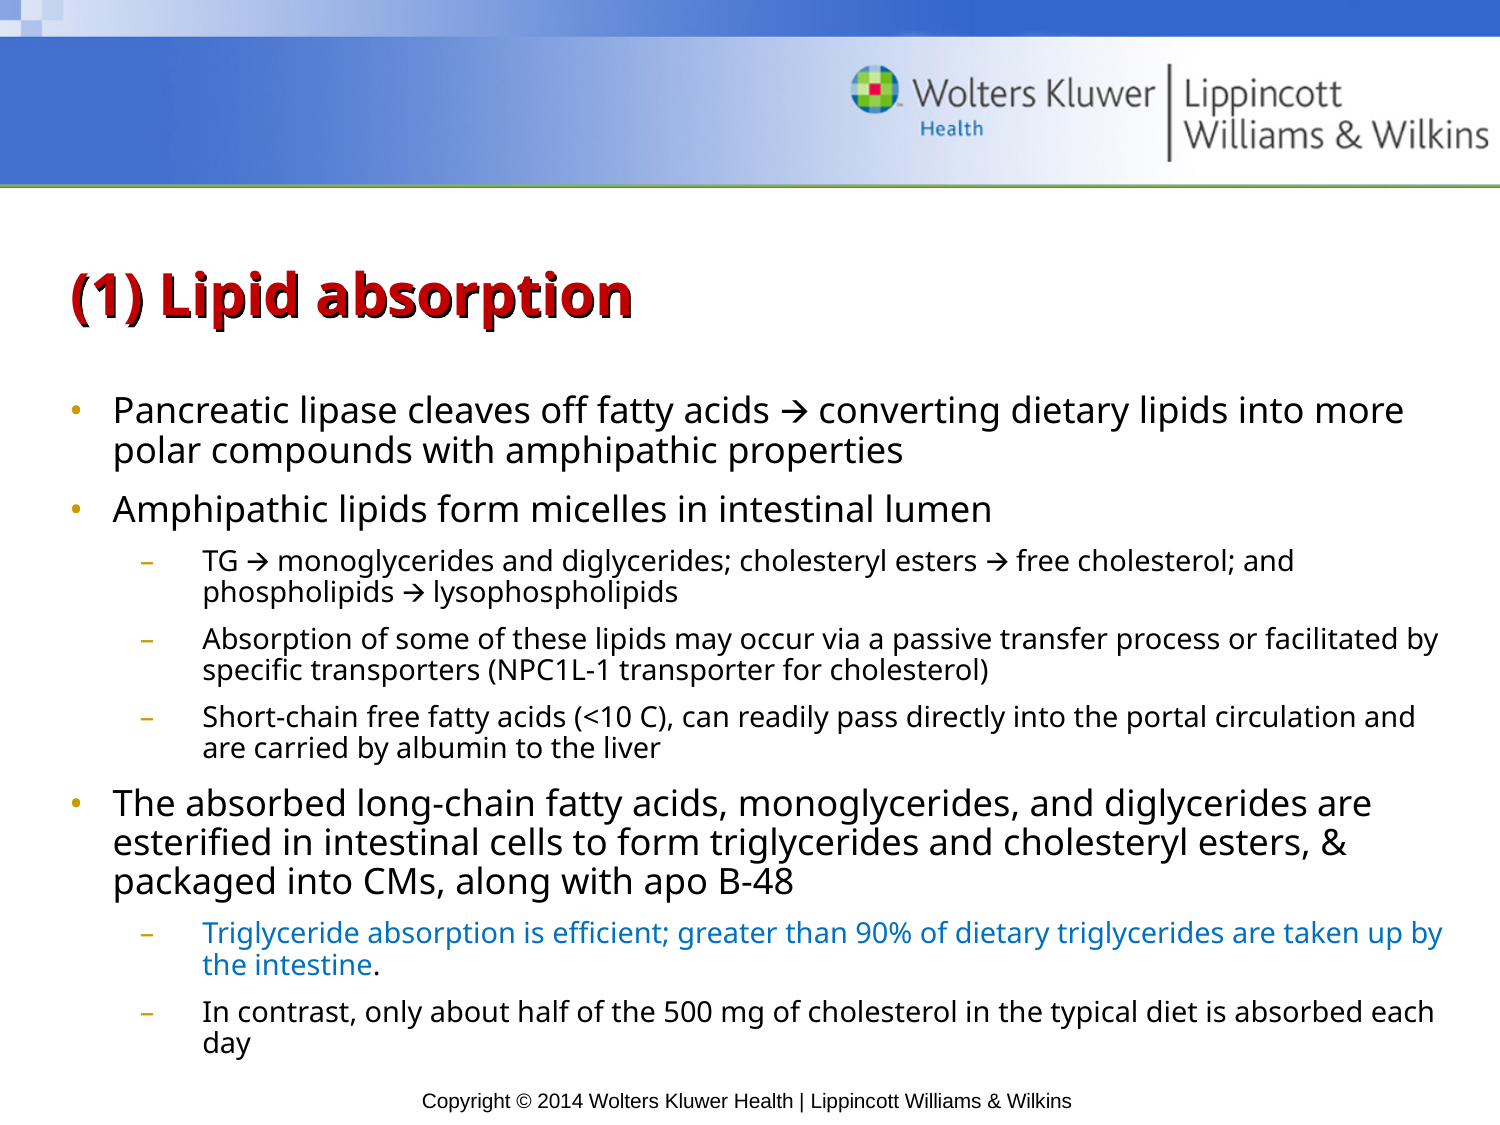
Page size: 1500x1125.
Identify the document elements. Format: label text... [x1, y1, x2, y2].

picture [0, 0, 1500, 188]
list Pancreatic lipase cleaves off fatty acids 🡪 converting dietary lipids into more polar compounds with amphipathic properties Amphipathic lipids form micelles in intestinal lumen TG 🡪 monoglycerides and diglycerides; cholesteryl esters 🡪 free cholesterol; and phospholipids 🡪 lysophospholipids Absorption of some of these lipids may occur via a passive transfer process or facilitated by specific transporters (NPC1L-1 transporter for cholesterol) Short-chain free fatty acids (<10 C), can readily pass directly into the portal circulation and are carried by albumin to the liver The absorbed long-chain fatty acids, monoglycerides, and diglycerides are esterified in intestinal cells to form triglycerides and cholesteryl esters, & packaged into CMs, along with apo B-48 Triglyceride absorption is efficient; greater than 90% of dietary triglycerides are taken up by the intestine. In contrast, only about half of the 500 mg of cholesterol in the typical diet is absorbed each day [54, 384, 1468, 1073]
title (1) Lipid absorption [70, 265, 1469, 329]
